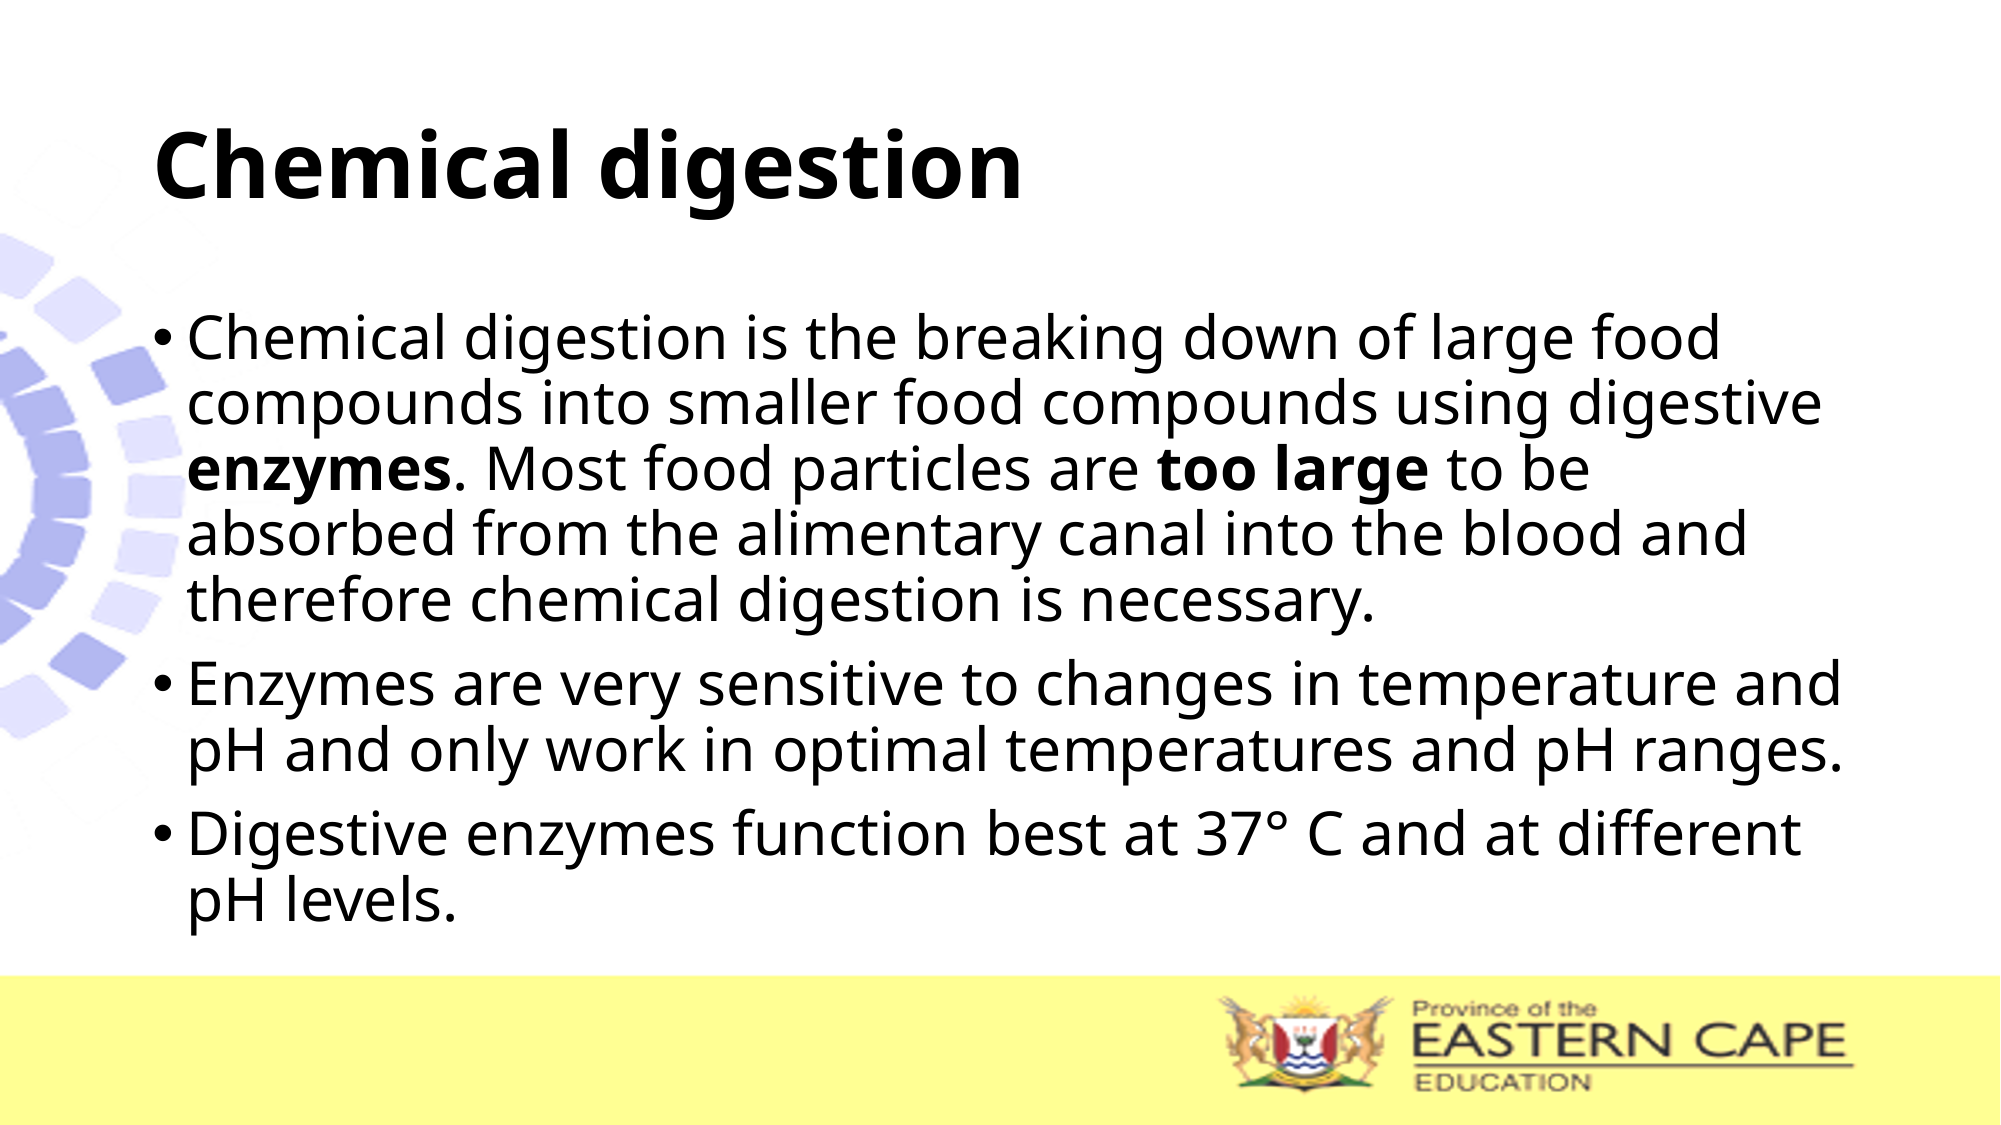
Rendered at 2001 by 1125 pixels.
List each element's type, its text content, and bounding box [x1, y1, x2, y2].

title Chemical digestion [137, 59, 1863, 278]
list Chemical digestion is the breaking down of large food compounds into smaller food compounds using digestive enzymes. Most food particles are too large to be absorbed from the alimentary canal into the blood and therefore chemical digestion is necessary. Enzymes are very sensitive to changes in temperature and pH and only work in optimal temperatures and pH ranges. Digestive enzymes function best at 37° C and at different pH levels. [137, 299, 1863, 1014]
picture [0, 0, 2001, 1125]
